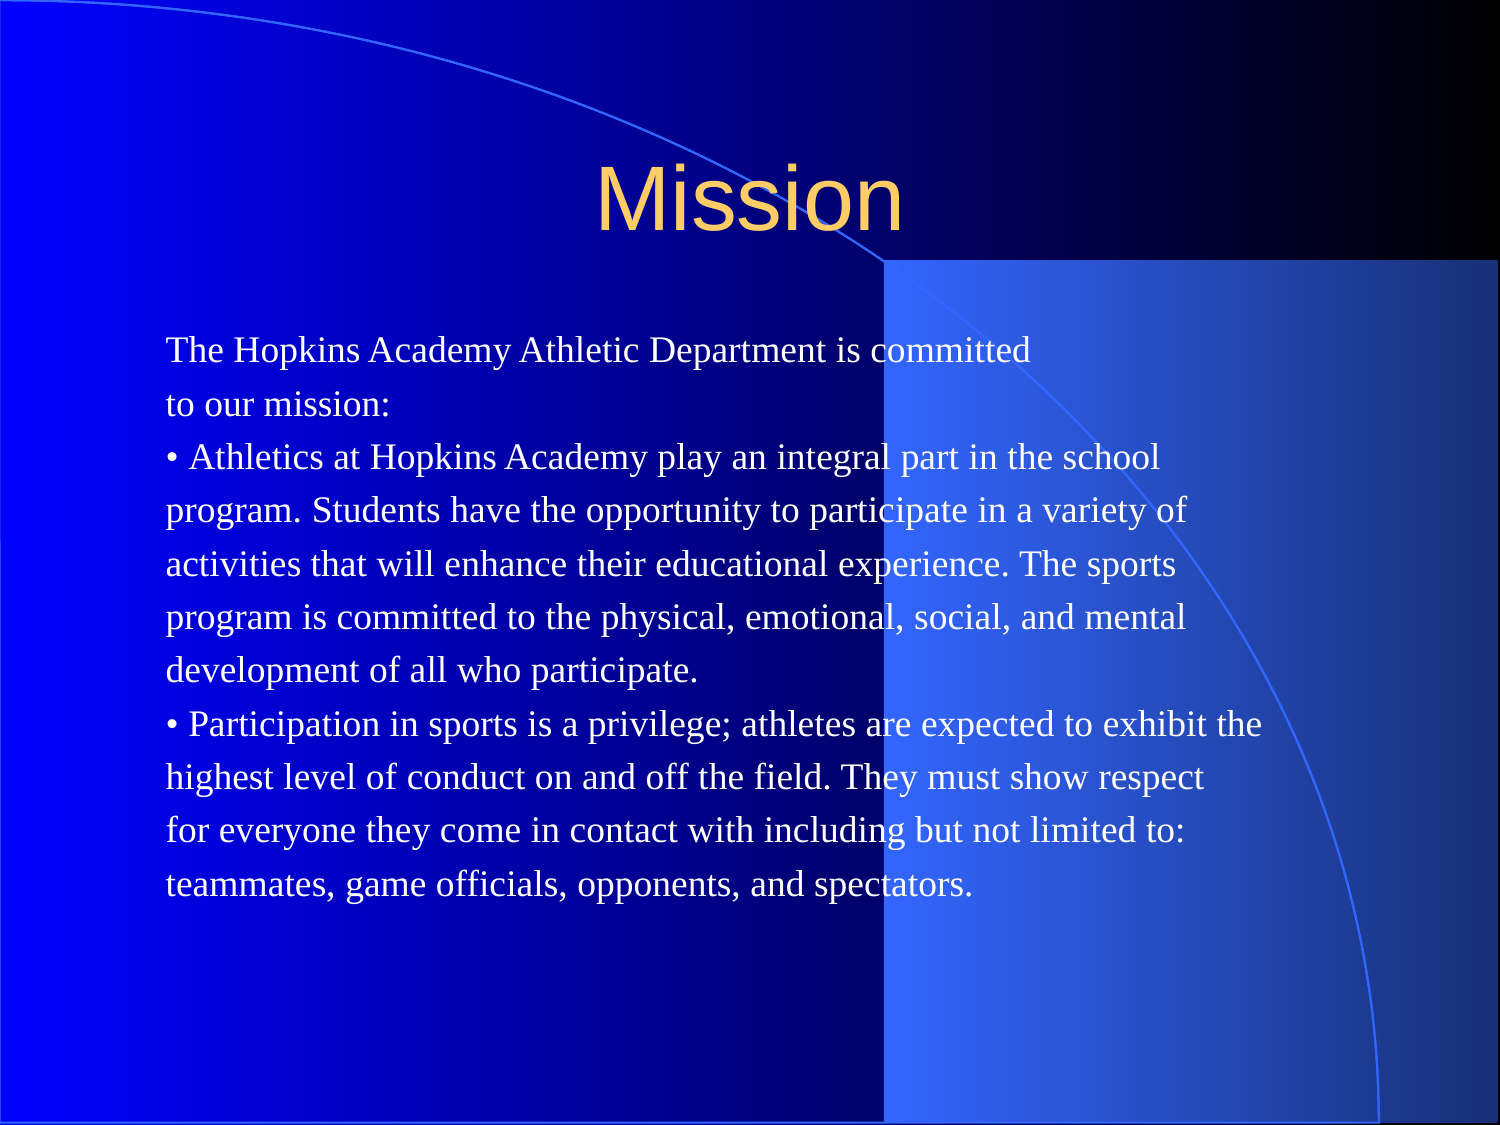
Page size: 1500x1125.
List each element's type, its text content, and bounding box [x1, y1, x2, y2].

title Mission [112, 99, 1388, 288]
list The Hopkins Academy Athletic Department is committed to our mission: • Athletics at Hopkins Academy play an integral part in the school program. Students have the opportunity to participate in a variety of activities that will enhance their educational experience. The sports program is committed to the physical, emotional, social, and mental development of all who participate. • Participation in sports is a privilege; athletes are expected to exhibit the highest level of conduct on and off the field. They must show respect for everyone they come in contact with including but not limited to: teammates, game officials, opponents, and spectators. [150, 317, 1425, 993]
